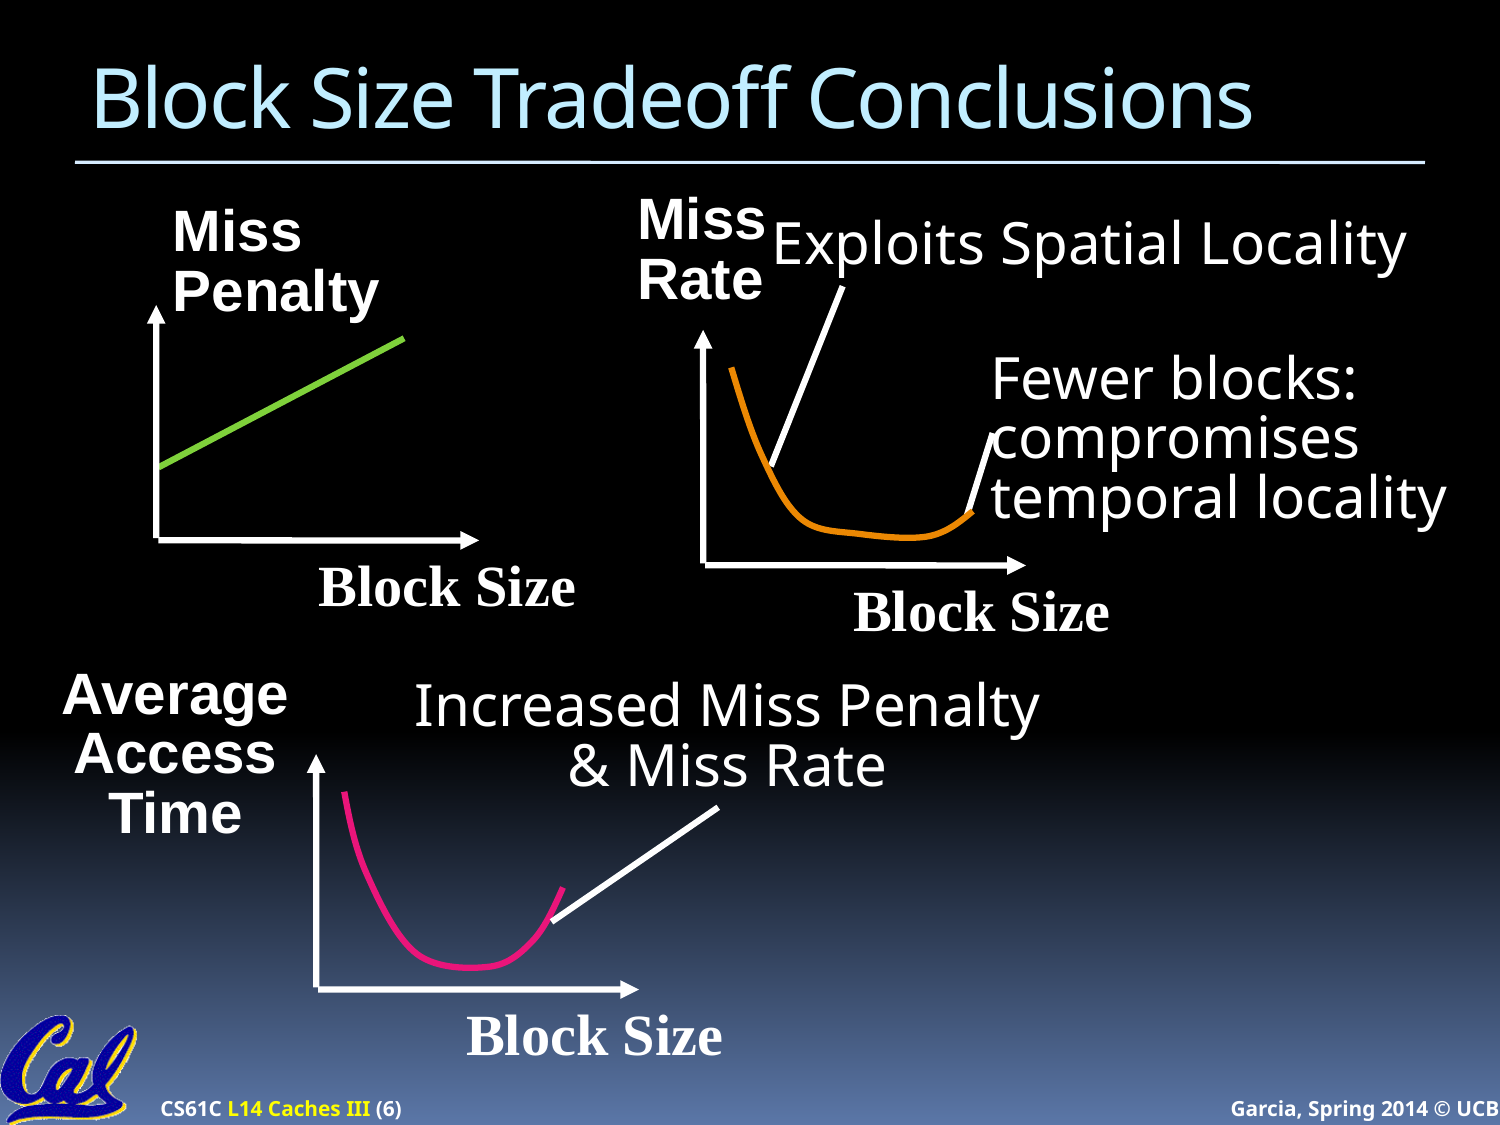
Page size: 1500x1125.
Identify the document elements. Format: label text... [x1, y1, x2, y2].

title Block Size Tradeoff Conclusions [75, 37, 1425, 163]
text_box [748, 674, 1021, 923]
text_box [155, 199, 592, 626]
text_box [1135, 212, 1380, 339]
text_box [1135, 347, 1433, 539]
picture [0, 1015, 140, 1125]
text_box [626, 187, 1126, 651]
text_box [49, 661, 739, 1075]
